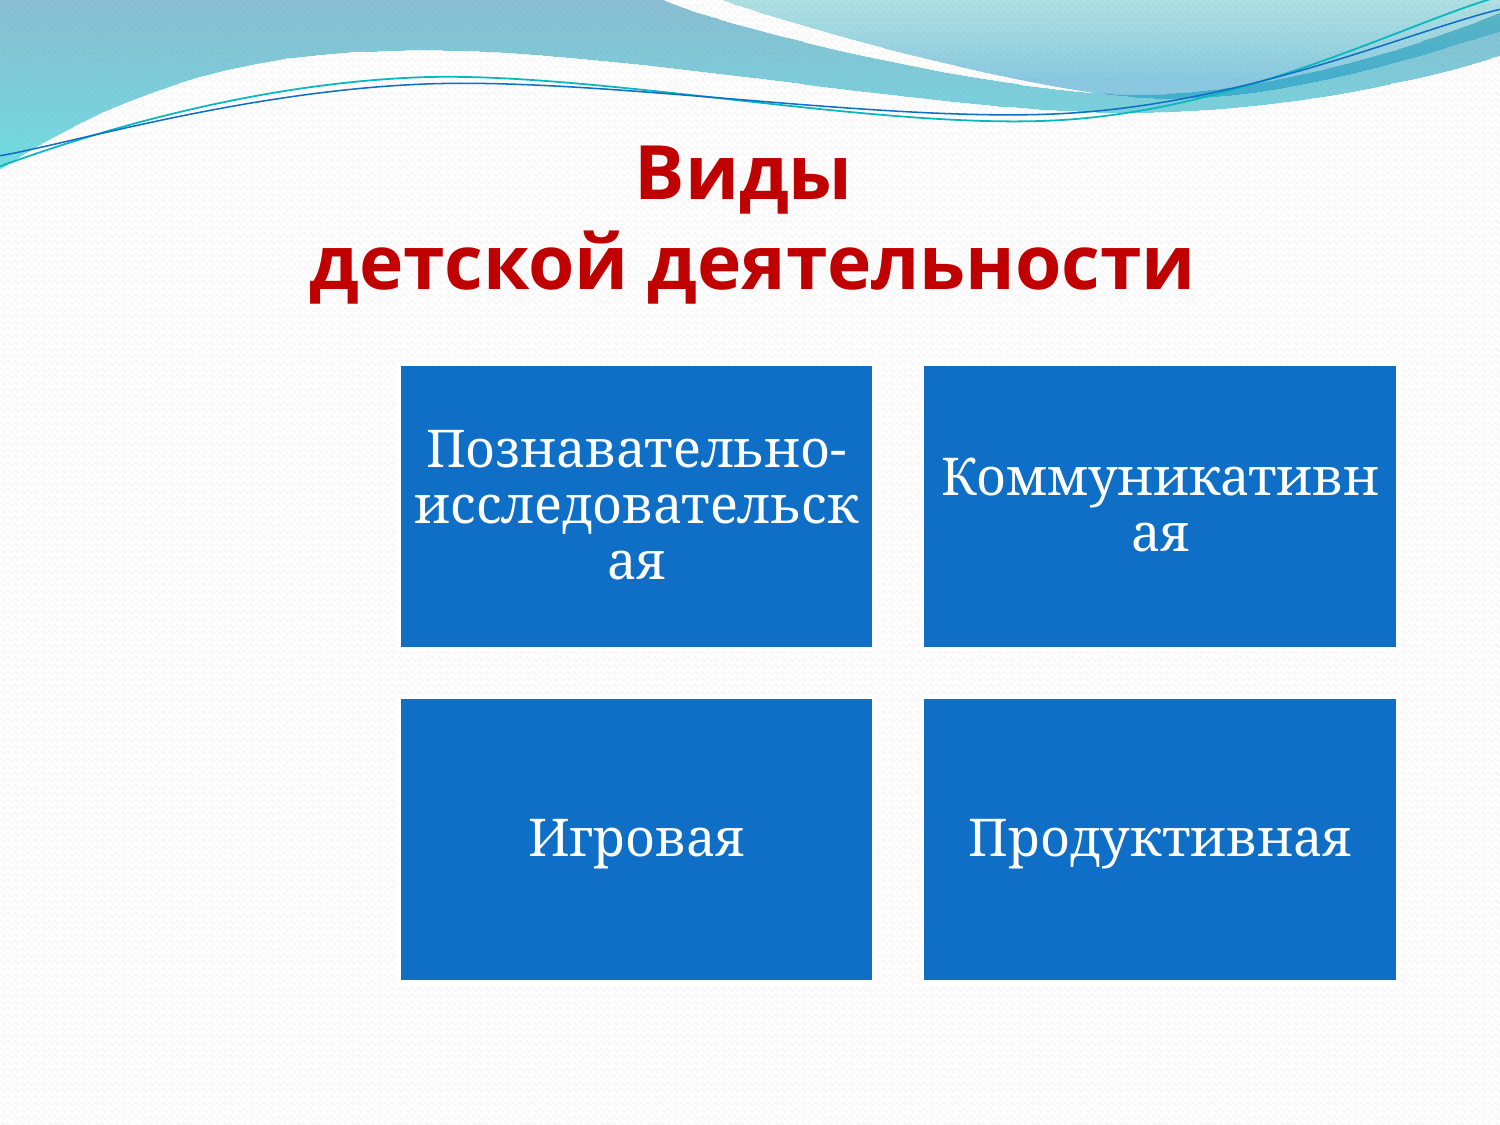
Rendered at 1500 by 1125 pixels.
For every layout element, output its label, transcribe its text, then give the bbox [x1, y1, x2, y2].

text_box Виды детской деятельности [82, 117, 1425, 312]
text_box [398, 339, 1399, 1007]
text_box [269, 81, 1477, 158]
